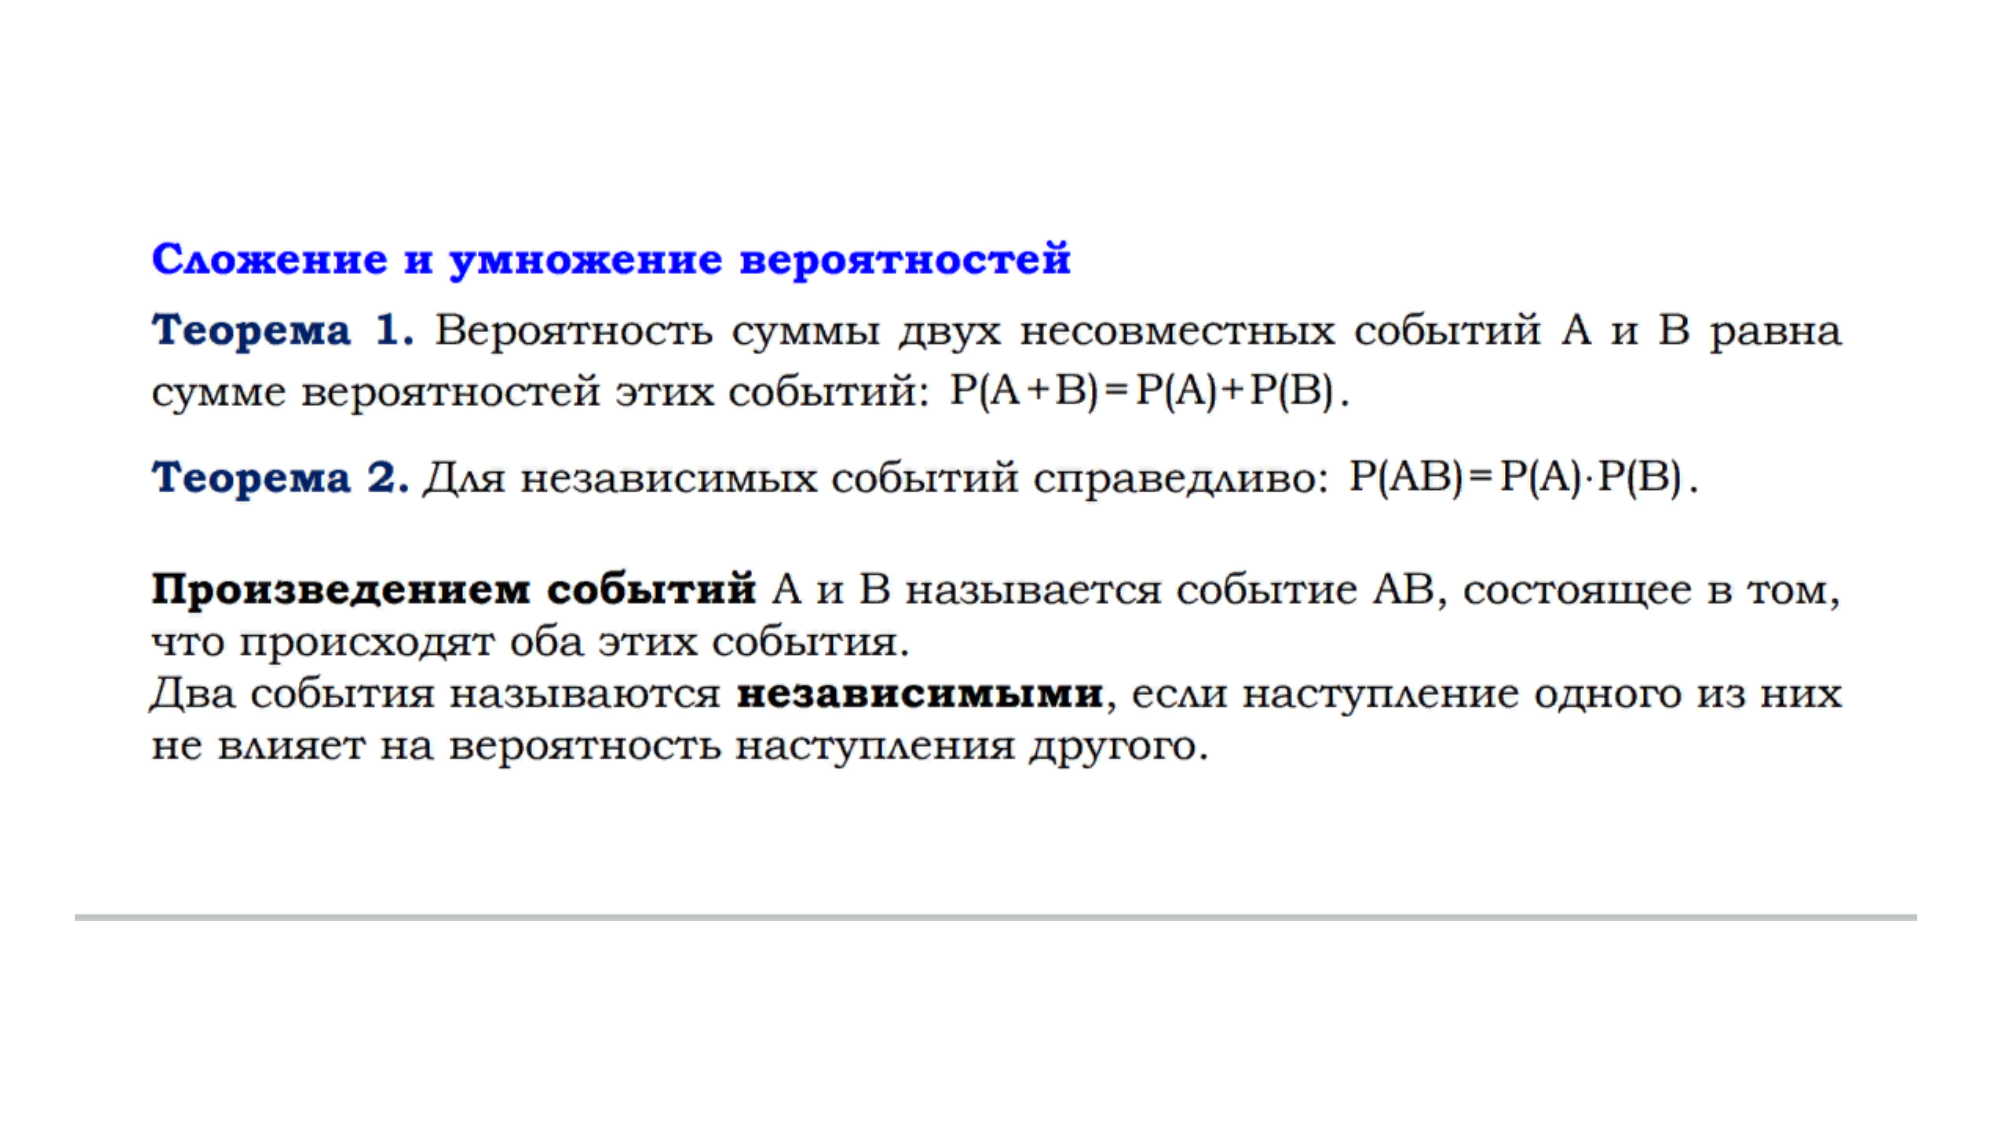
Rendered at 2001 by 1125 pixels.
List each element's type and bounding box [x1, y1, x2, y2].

picture [74, 200, 1917, 922]
